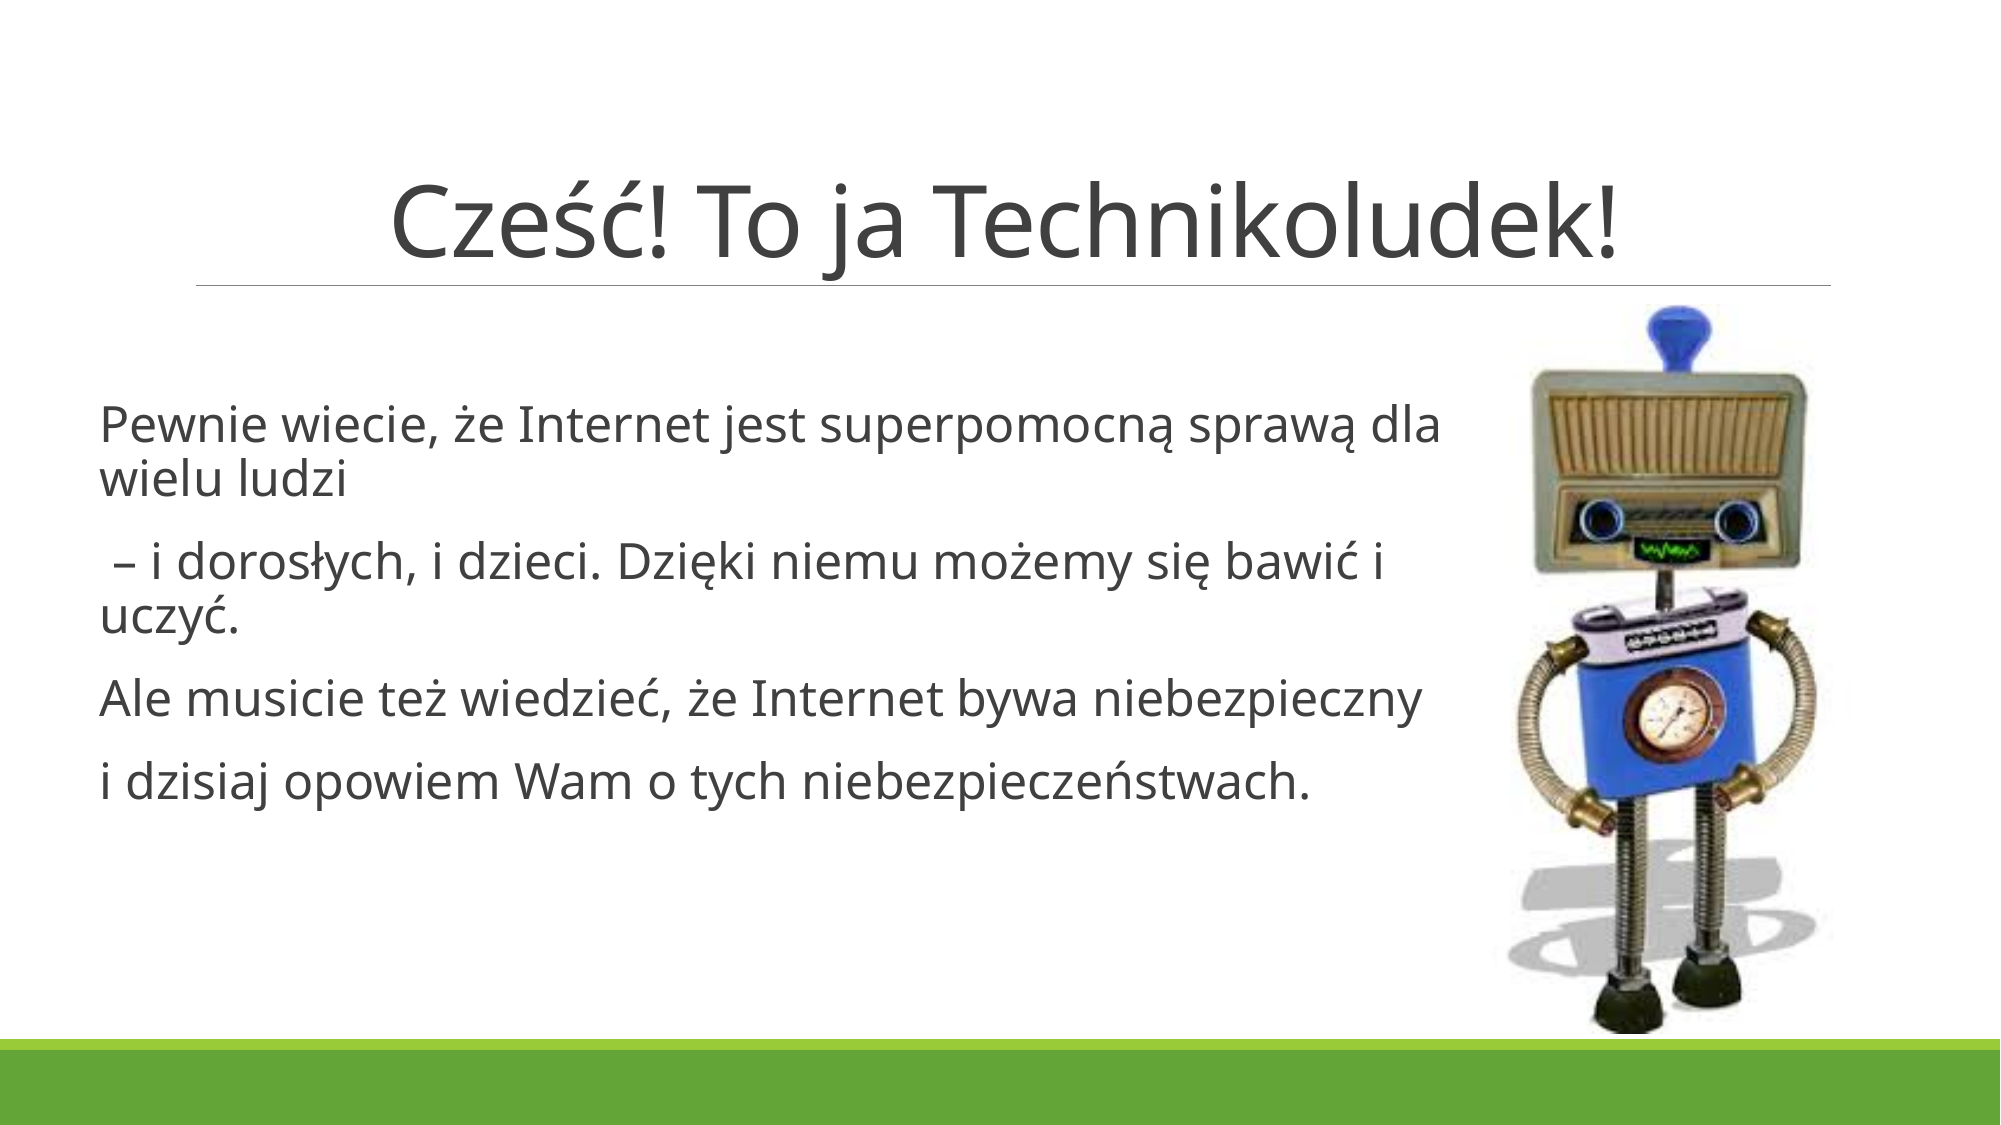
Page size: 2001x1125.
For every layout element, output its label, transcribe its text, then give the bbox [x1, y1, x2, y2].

list Pewnie wiecie, że Internet jest superpomocną sprawą dla wielu ludzi – i dorosłych, i dzieci. Dzięki niemu możemy się bawić i uczyć. Ale musicie też wiedzieć, że Internet bywa niebezpieczny i dzisiaj opowiem Wam o tych niebezpieczeństwach. [84, 391, 1475, 1052]
title Cześć! To ja Technikoludek! [180, 47, 1830, 285]
picture [1474, 304, 1860, 1035]
